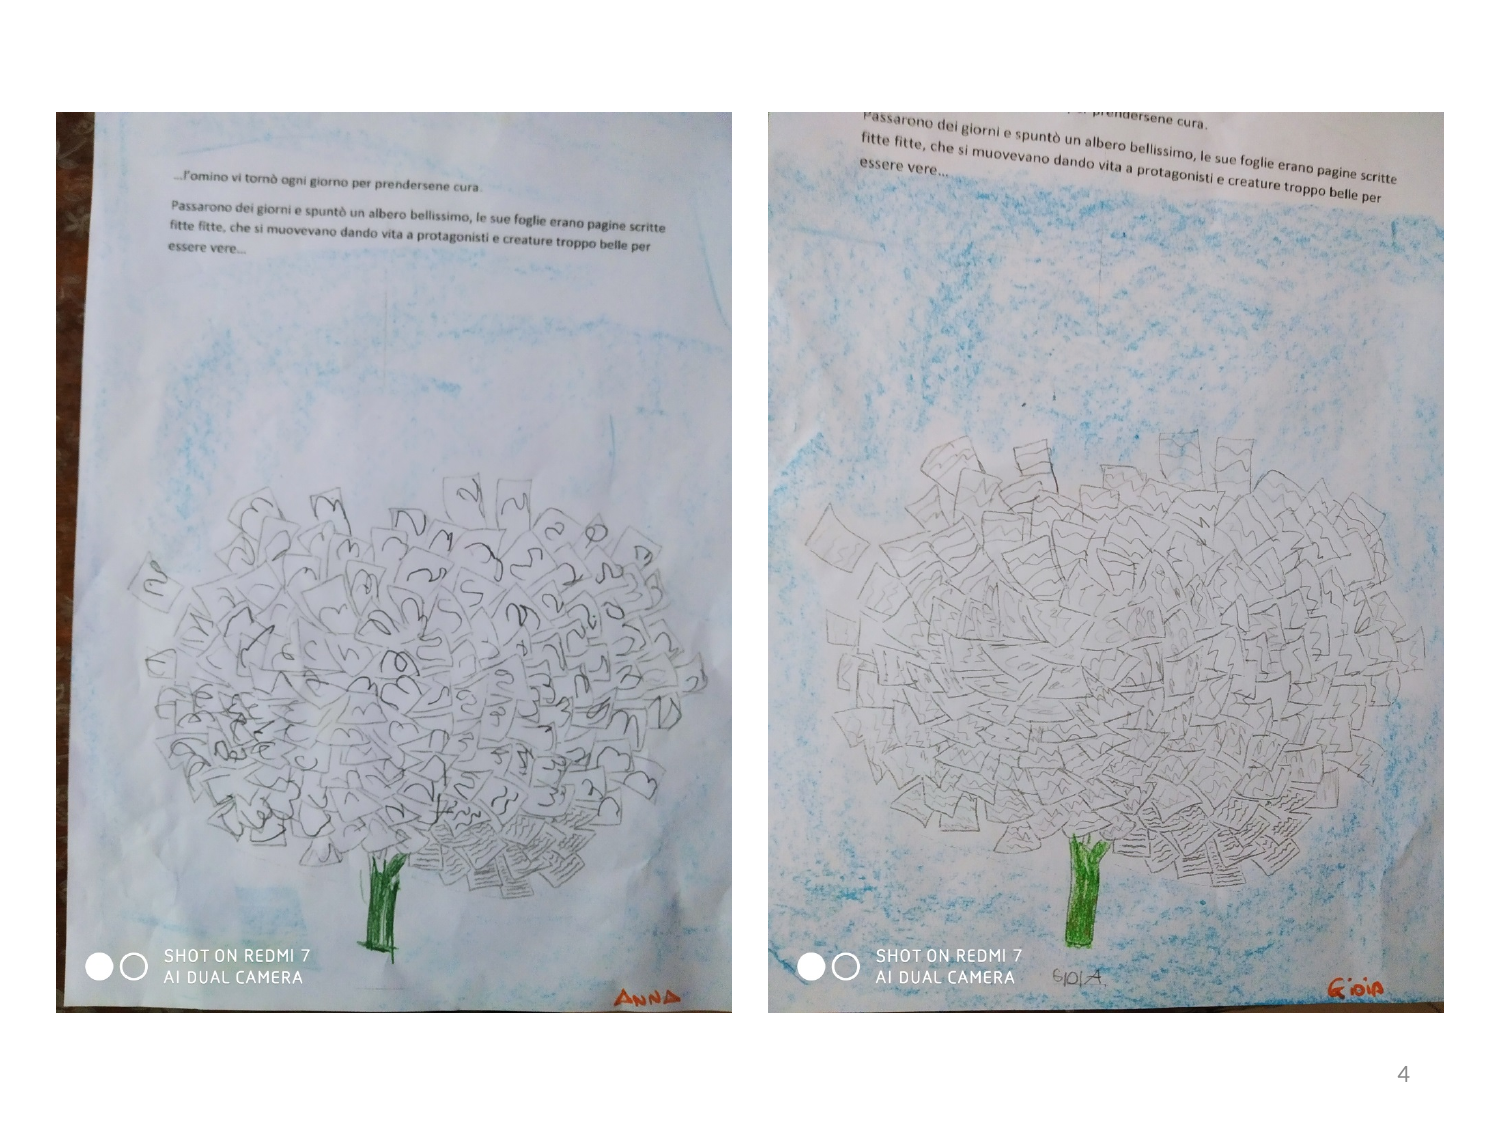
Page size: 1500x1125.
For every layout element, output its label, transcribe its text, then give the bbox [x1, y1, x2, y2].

picture [768, 112, 1444, 1013]
slide_number 4 [1074, 1042, 1425, 1103]
picture [55, 112, 732, 1013]
